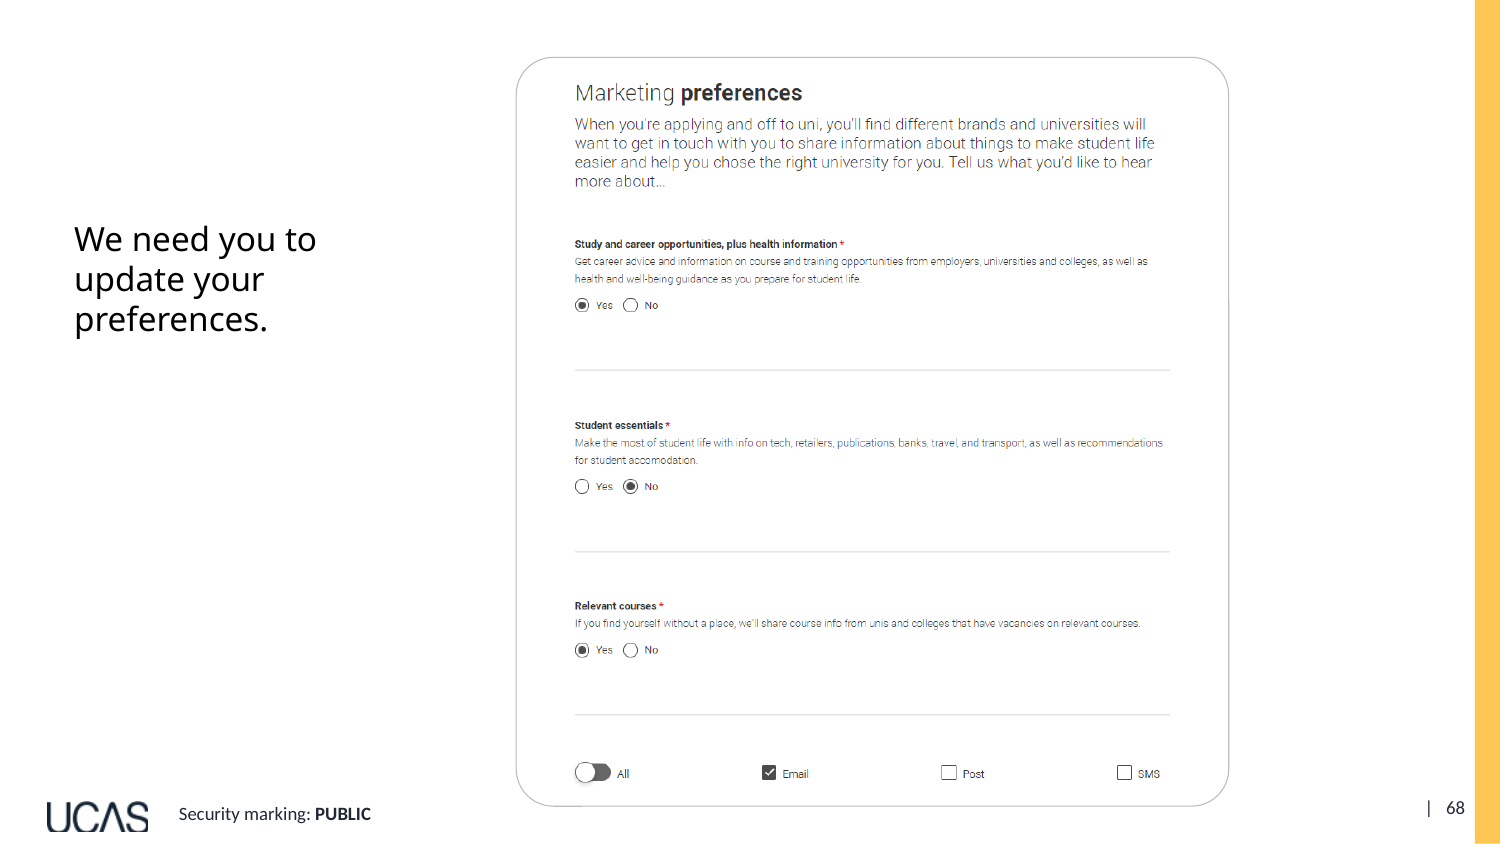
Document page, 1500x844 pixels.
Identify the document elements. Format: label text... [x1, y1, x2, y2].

picture [516, 57, 1229, 807]
text_box We need you to update your preferences. [59, 170, 446, 391]
text_box | 68 [1409, 788, 1500, 826]
text_box Security marking: PUBLIC [163, 794, 900, 832]
